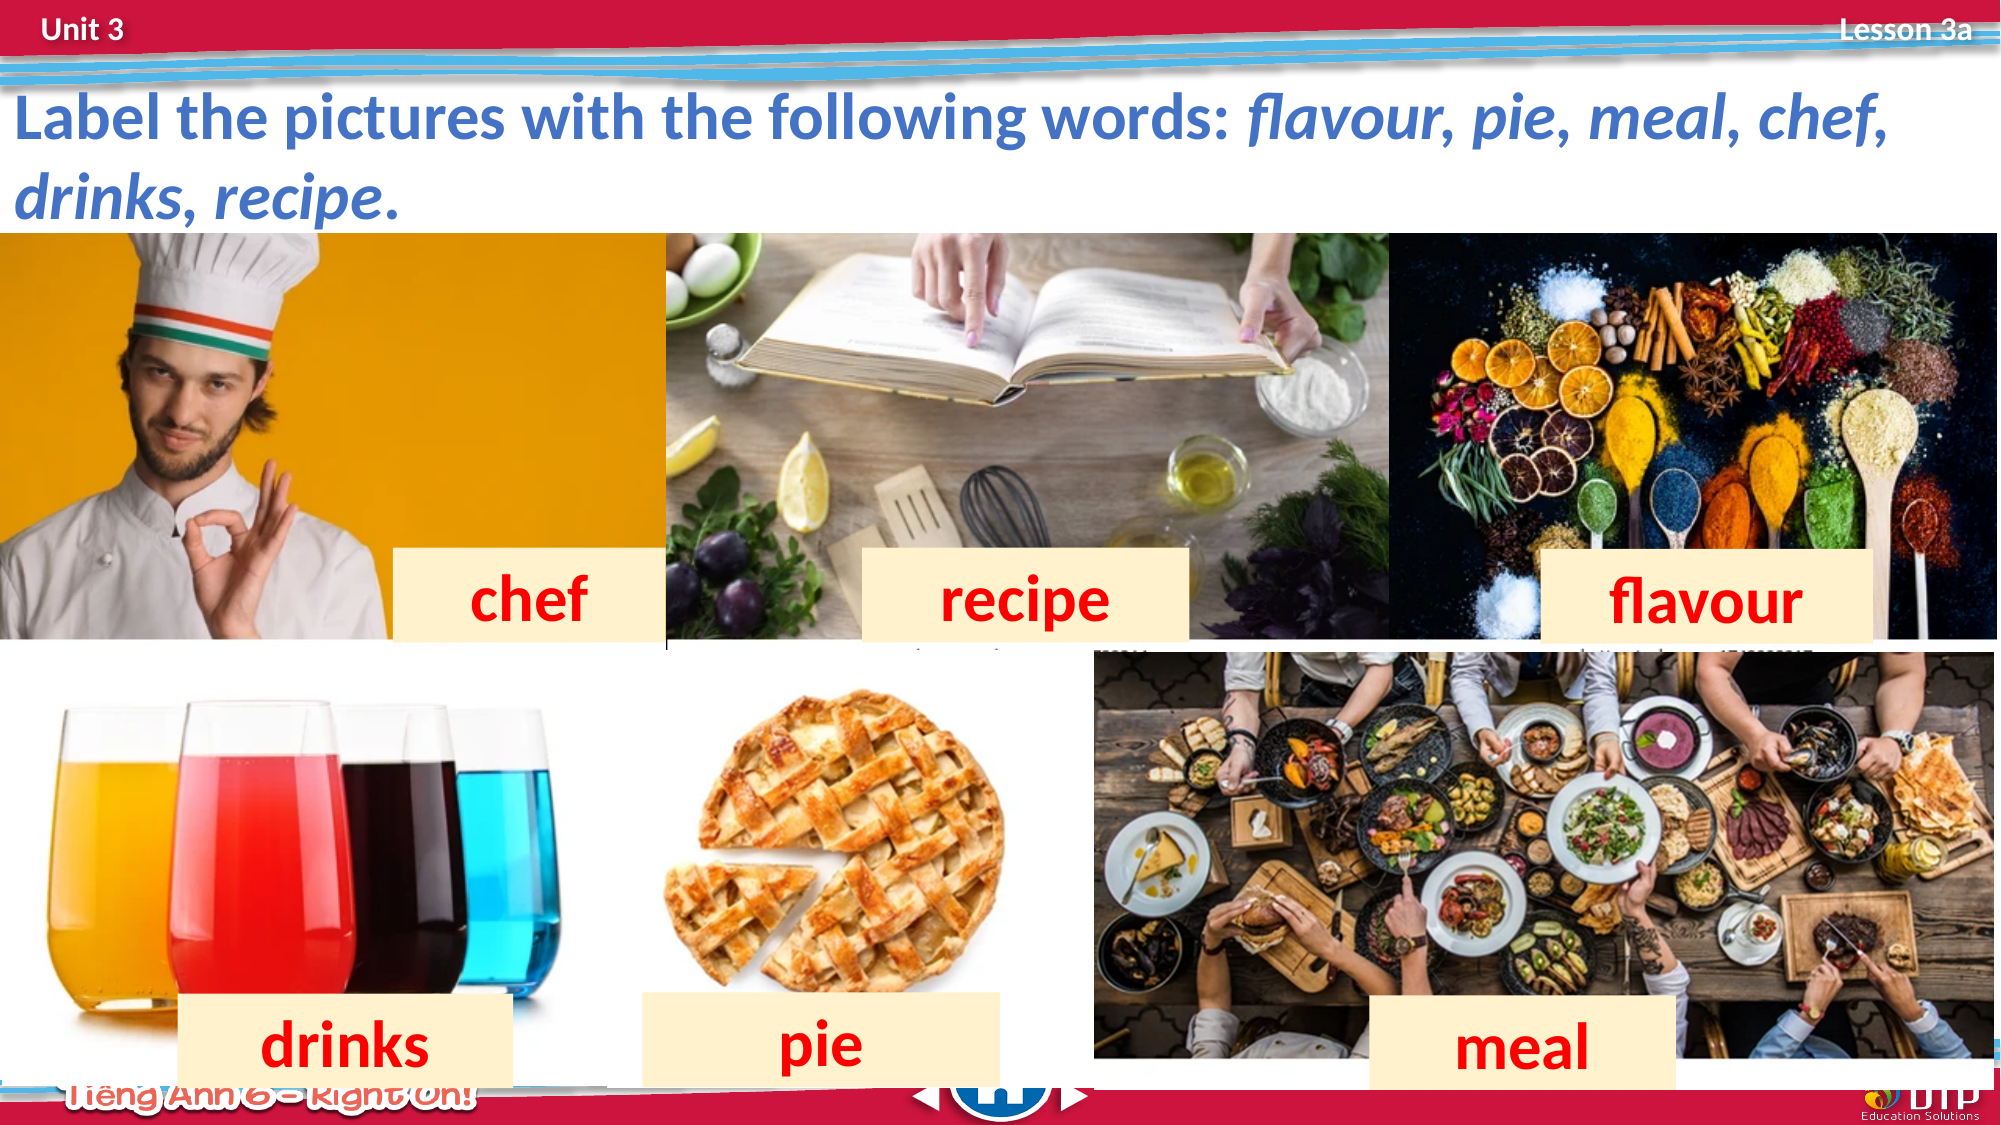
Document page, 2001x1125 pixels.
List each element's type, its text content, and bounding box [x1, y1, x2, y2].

text_box Label the pictures with the following words: flavour, pie, meal, chef, drinks, recipe. [0, 65, 2000, 240]
picture [0, 0, 2000, 65]
picture [0, 233, 2000, 1125]
